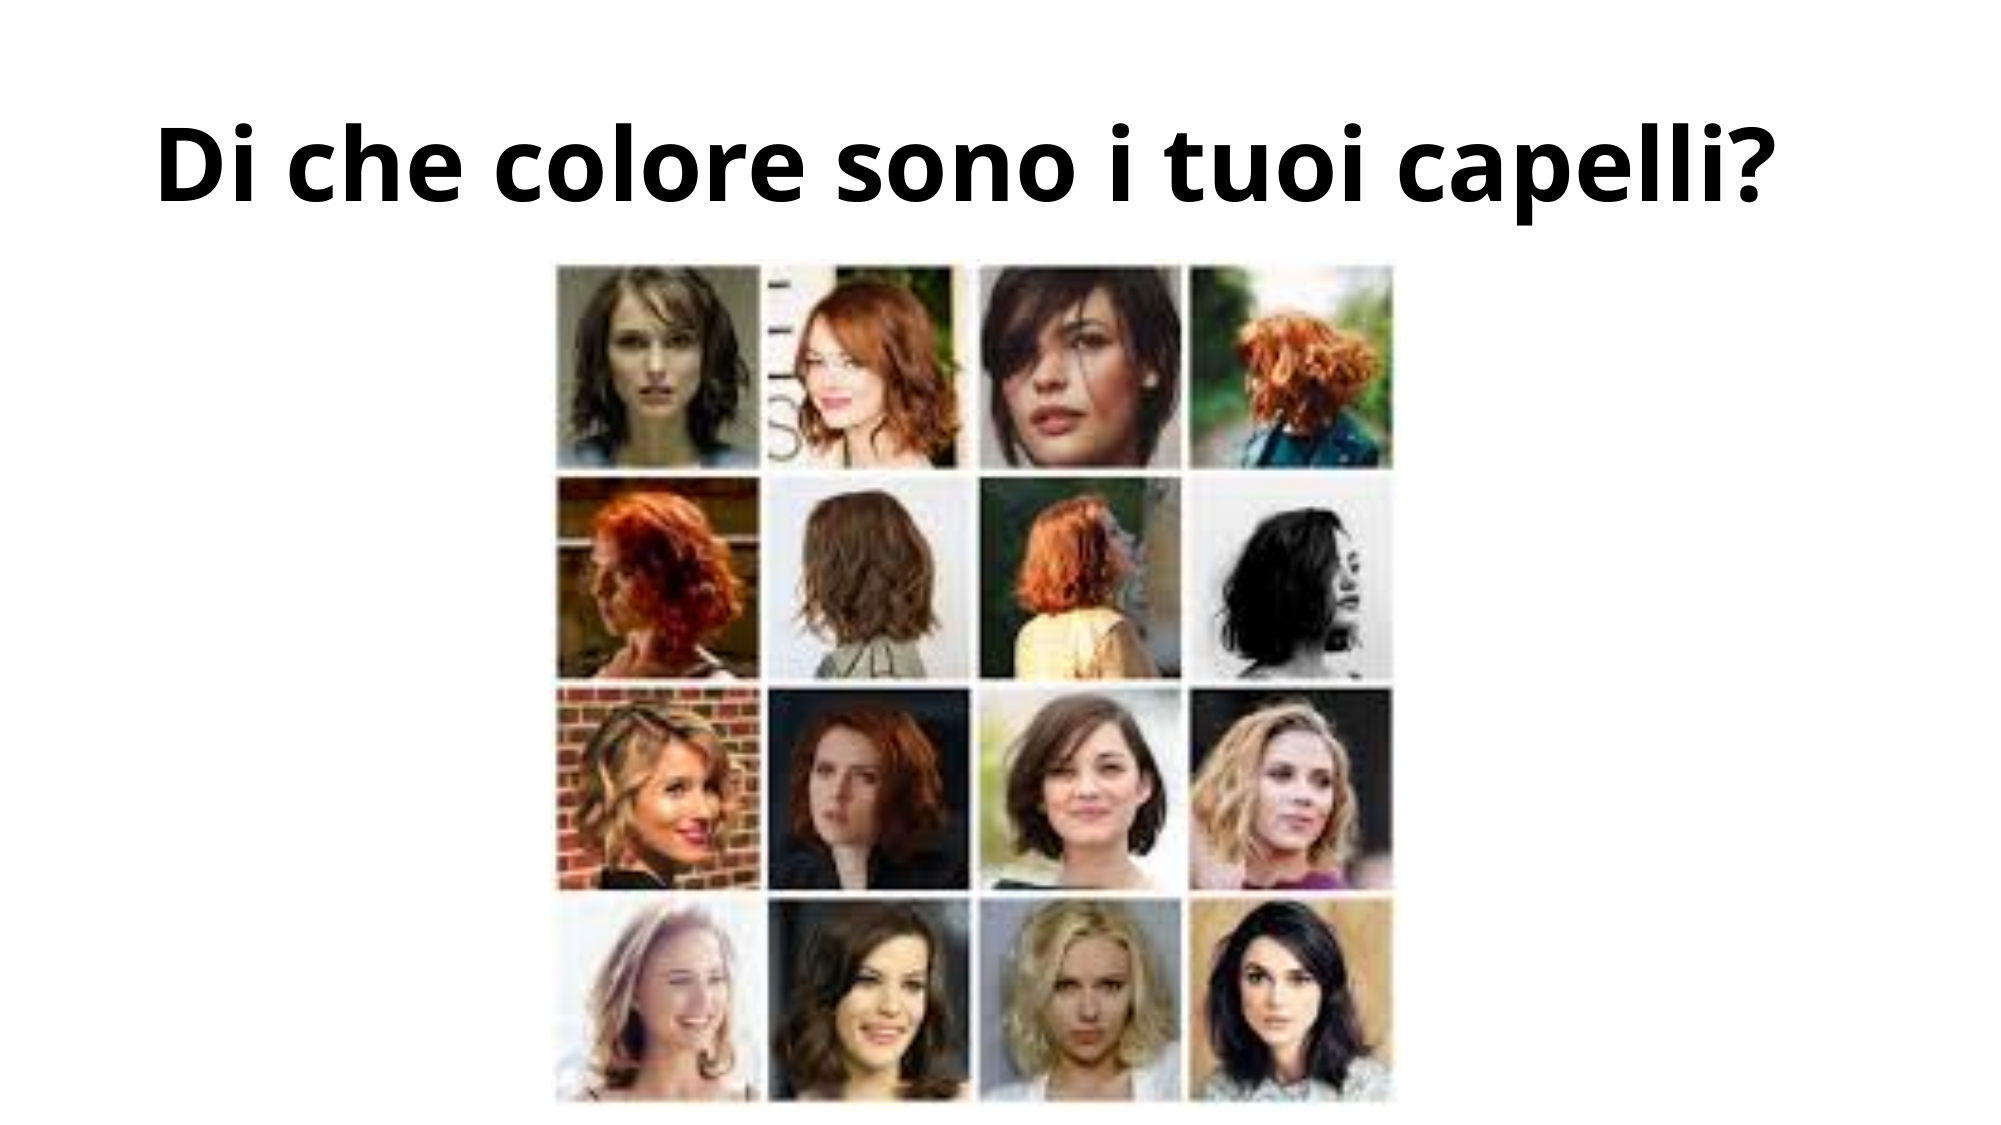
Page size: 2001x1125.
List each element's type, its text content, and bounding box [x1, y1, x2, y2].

title Di che colore sono i tuoi capelli? [137, 59, 1863, 278]
picture [550, 259, 1402, 1111]
